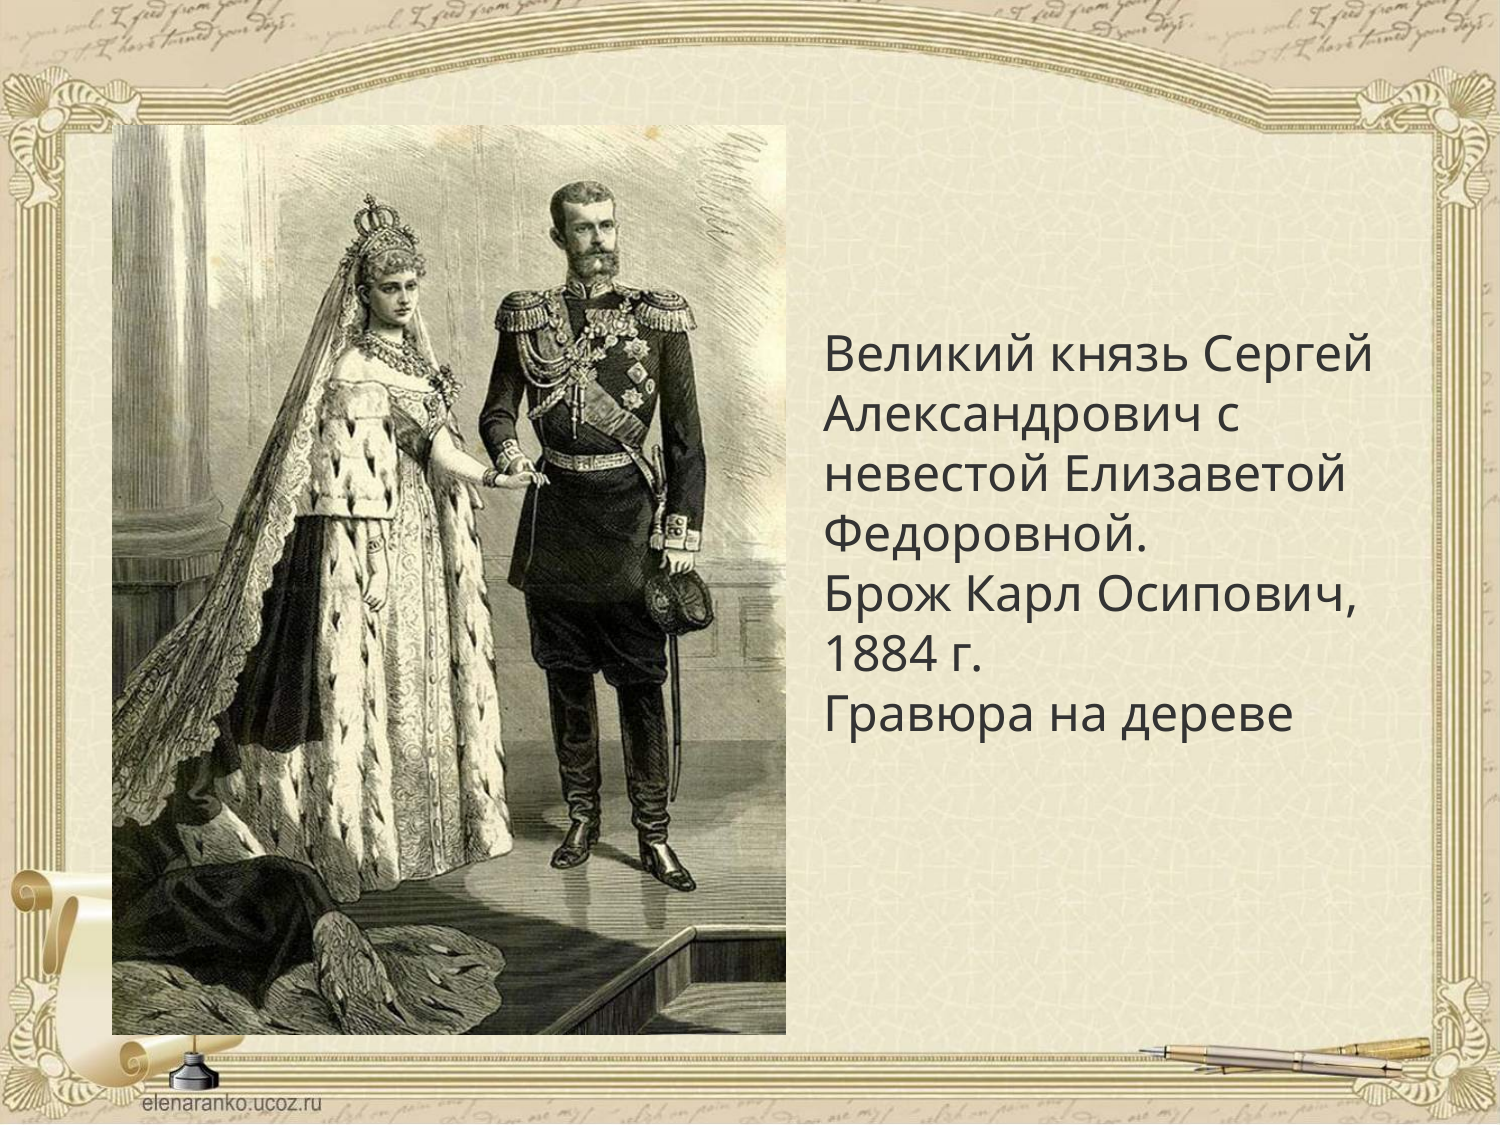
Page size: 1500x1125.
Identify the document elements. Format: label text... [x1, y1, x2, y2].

text_box Великий князь Сергей Александрович с невестой Елизаветой Федоровной. Брож Карл Осипович, 1884 г. Гравюра на дереве [809, 314, 1447, 750]
picture [0, 0, 1500, 1125]
